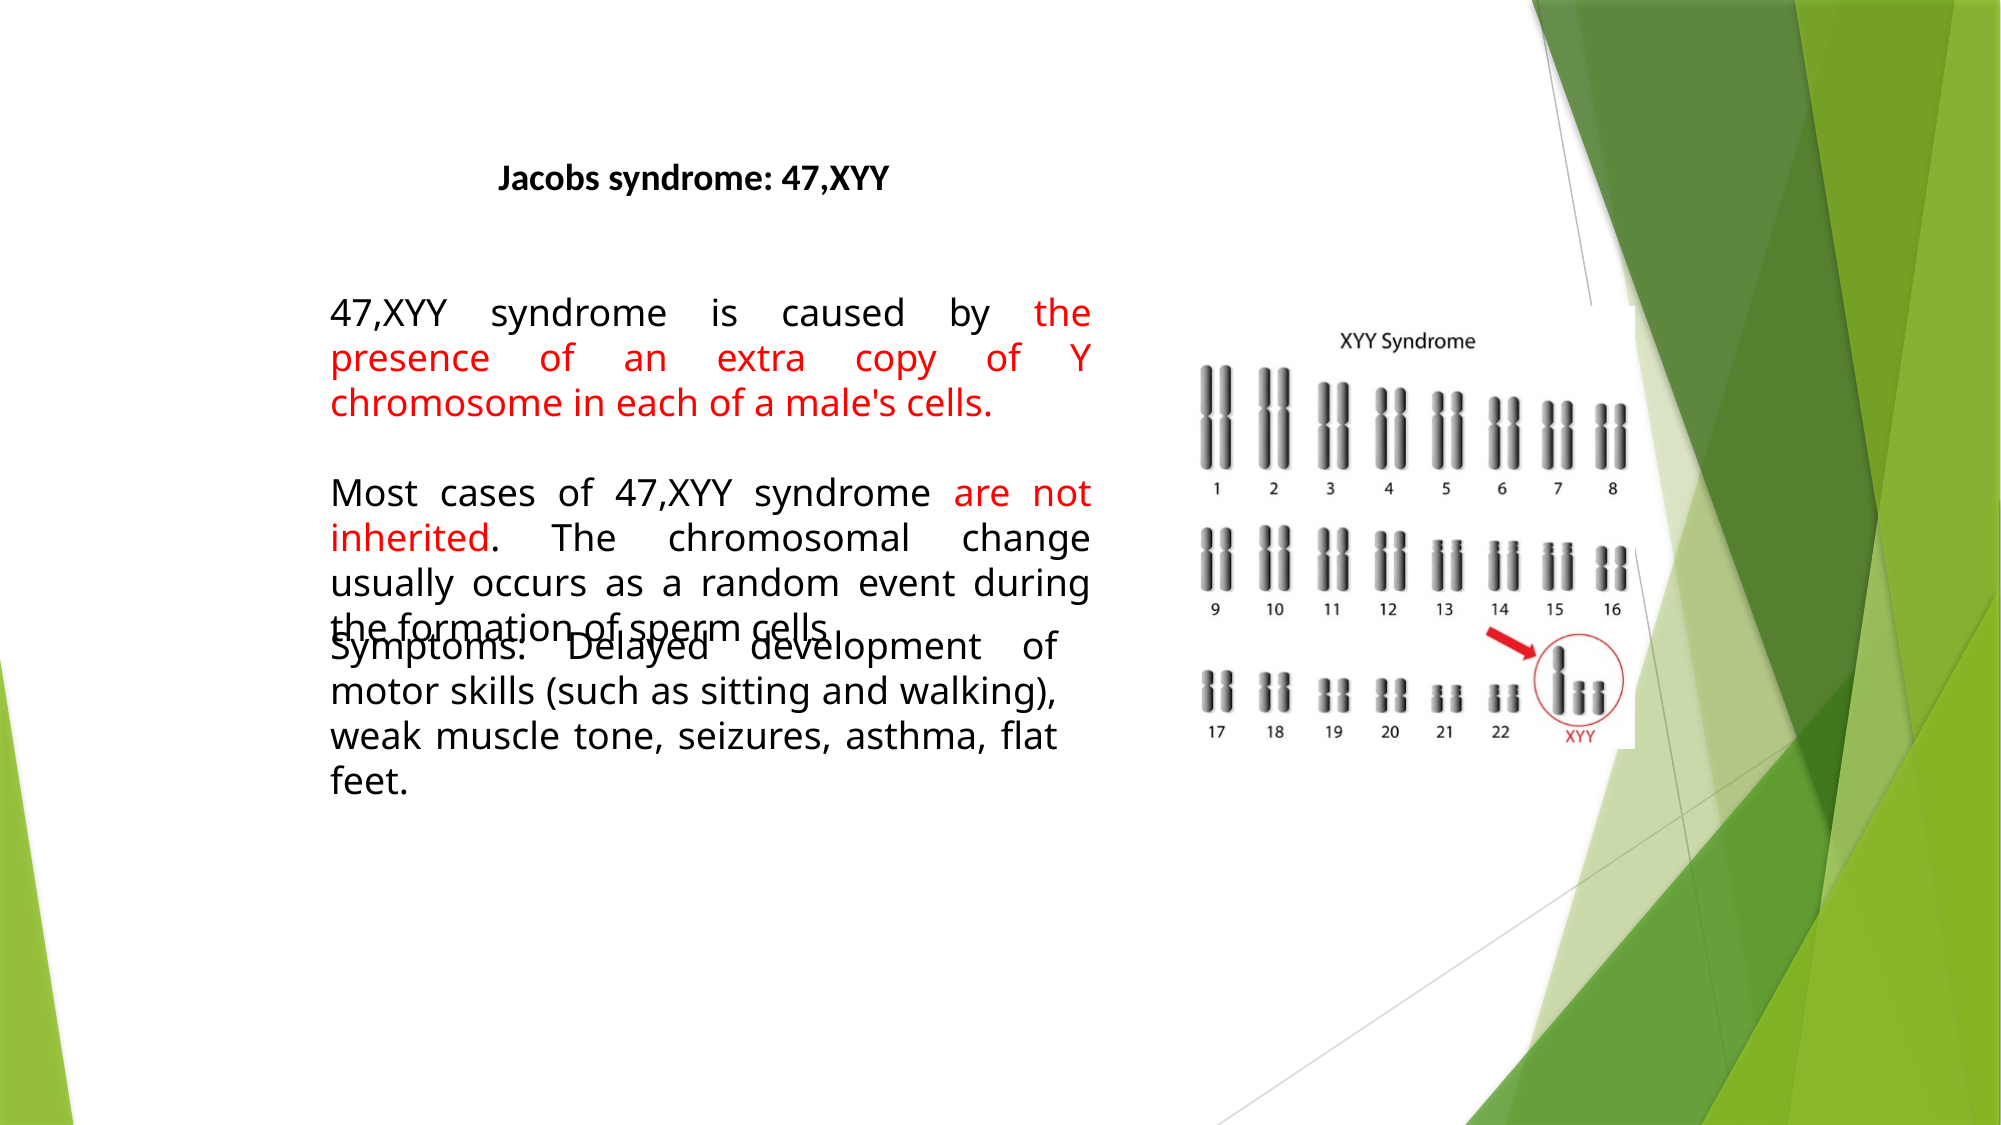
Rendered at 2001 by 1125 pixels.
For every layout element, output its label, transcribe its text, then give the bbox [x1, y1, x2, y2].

picture [1192, 305, 1636, 749]
text_box Jacobs syndrome: 47,XYY [483, 145, 905, 206]
text_box 47,XYY syndrome is caused by the presence of an extra copy of Y chromosome in each of a male's cells. Most cases of 47,XYY syndrome are not inherited. The chromosomal change usually occurs as a random event during the formation of sperm cells [315, 281, 1107, 657]
text_box Symptoms: Delayed development of motor skills (such as sitting and walking), weak muscle tone, seizures, asthma, flat feet. [315, 614, 1073, 810]
